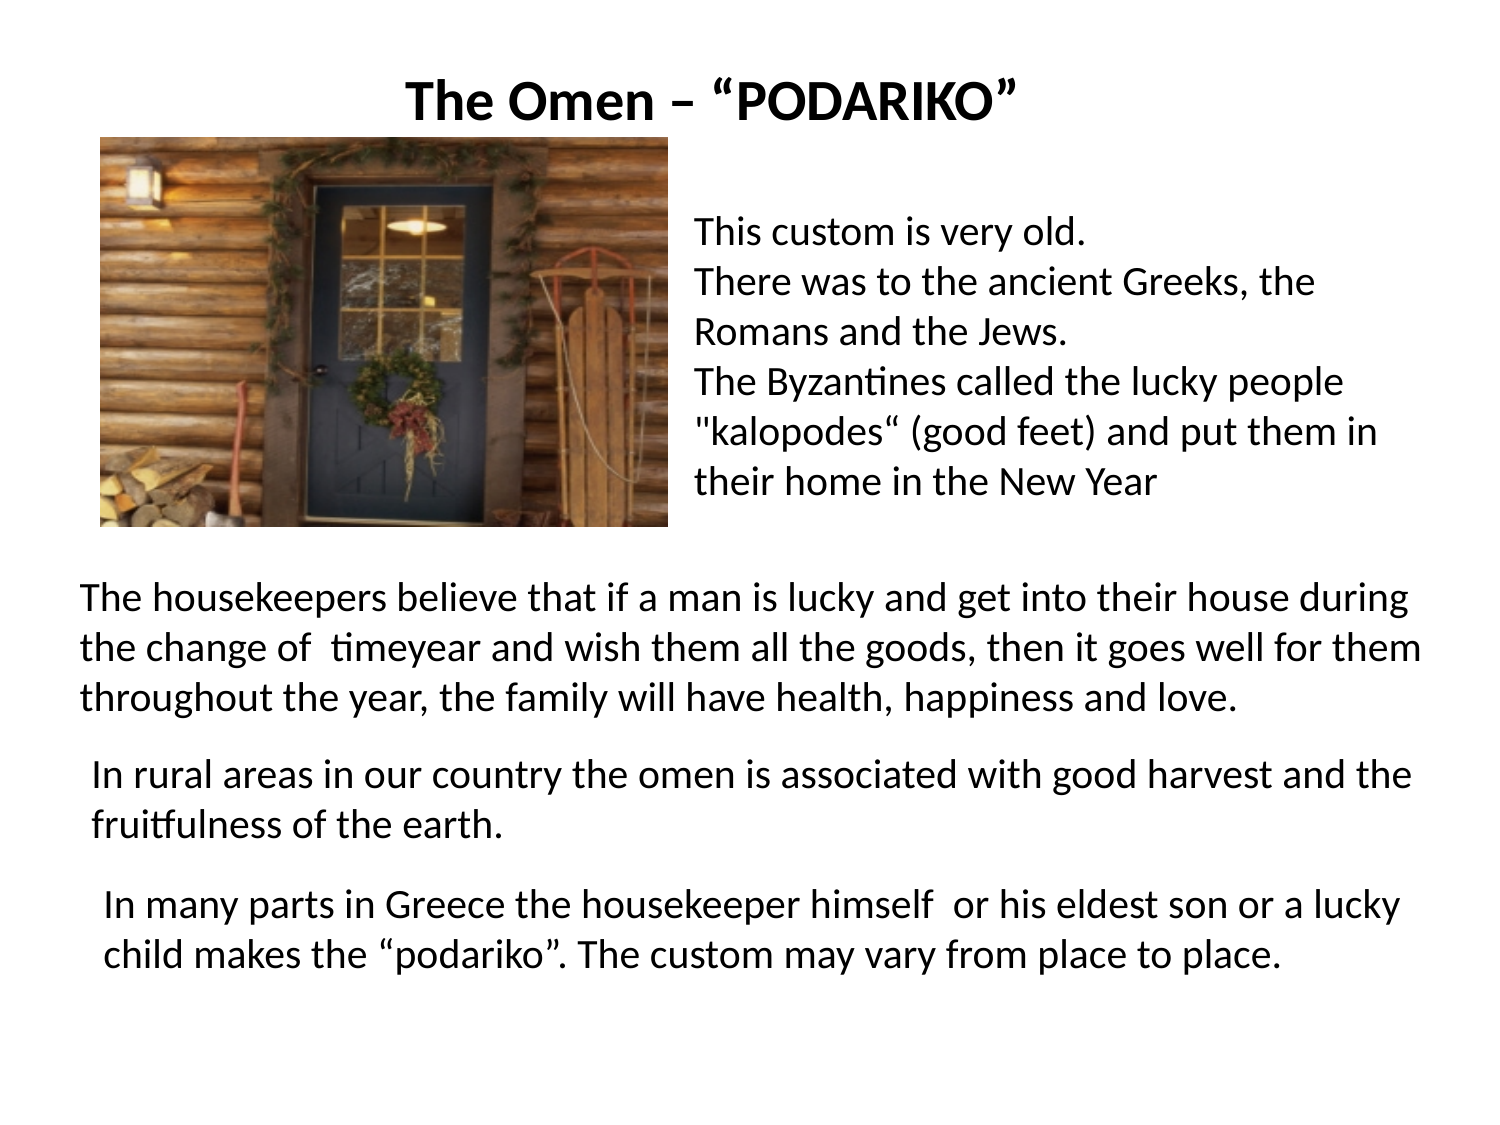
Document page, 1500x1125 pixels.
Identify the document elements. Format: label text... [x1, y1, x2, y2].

text_box In rural areas in our country the omen is associated with good harvest and the fruitfulness of the earth. [76, 739, 1471, 855]
text_box This custom is very old. There was to the ancient Greeks, the Romans and the Jews. The Byzantines called the lucky people "kalopodes“ (good feet) and put them in their home in the New Year [679, 196, 1471, 512]
text_box The housekeepers believe that if a man is lucky and get into their house during the change of timeyear and wish them all the goods, then it goes well for them throughout the year, the family will have health, happiness and love. [64, 562, 1465, 728]
picture [100, 136, 668, 528]
text_box In many parts in Greece the housekeeper himself or his eldest son or a lucky child makes the “podariko”. The custom may vary from place to place. [88, 869, 1436, 985]
text_box The Omen – “PODARIKO” [360, 54, 1066, 140]
